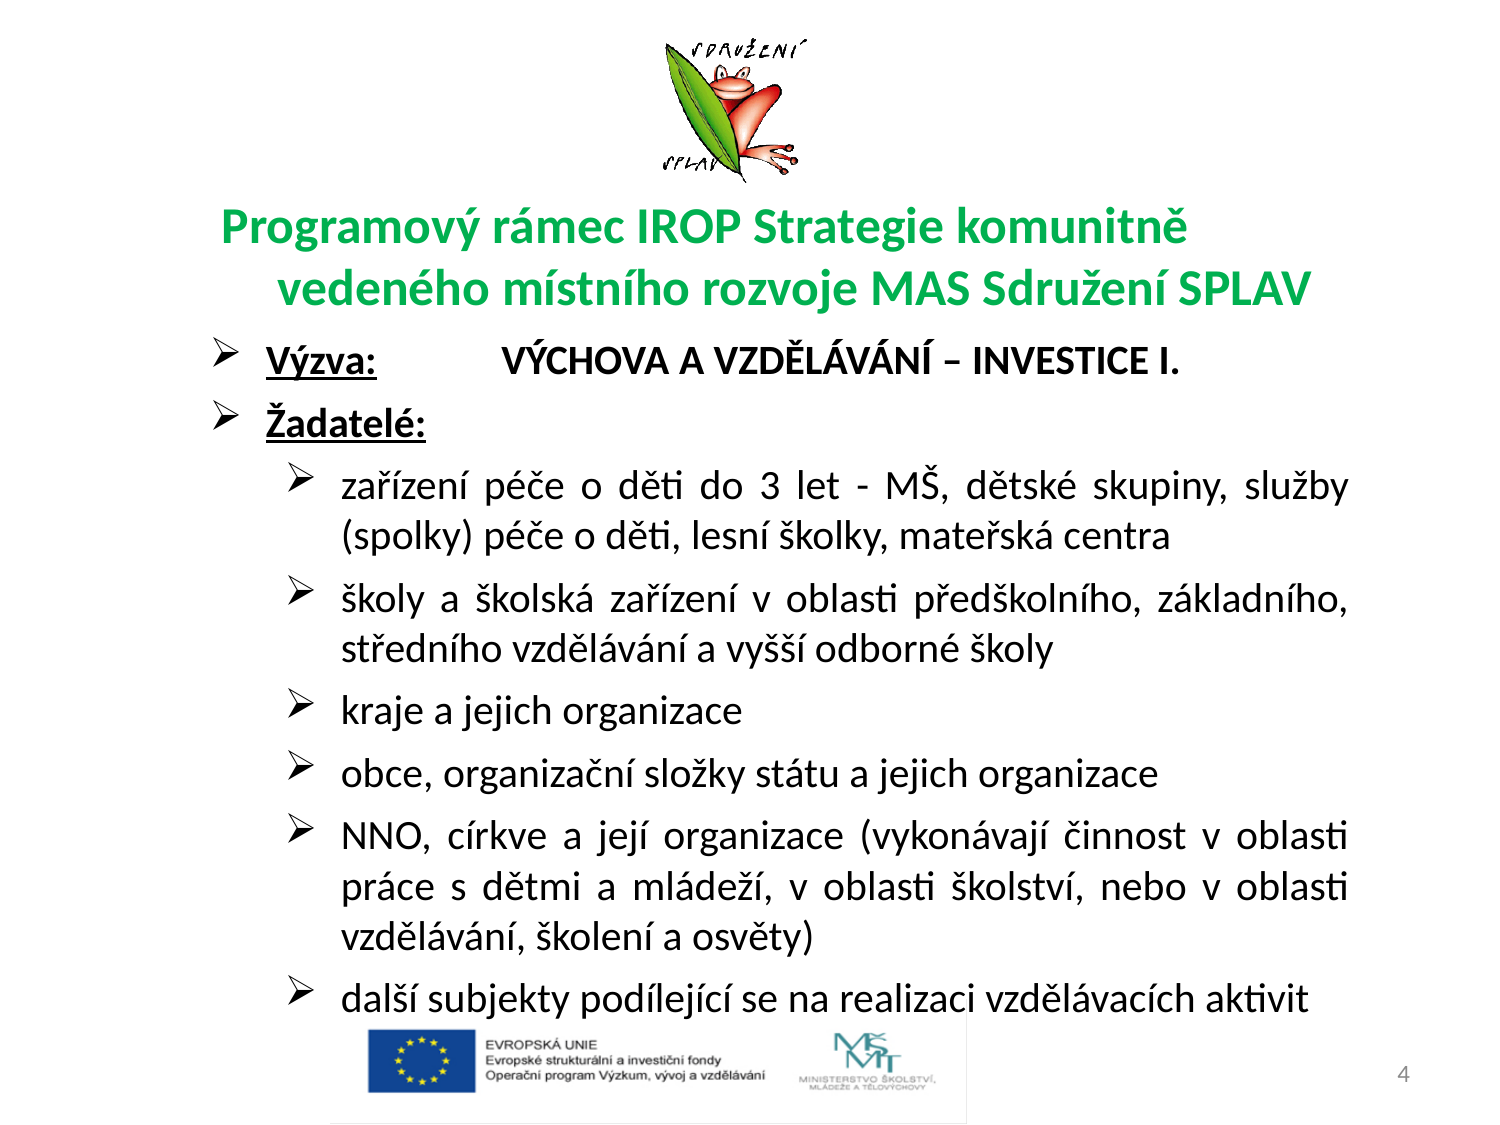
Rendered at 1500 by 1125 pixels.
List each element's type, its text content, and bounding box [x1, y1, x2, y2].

picture [329, 999, 968, 1125]
picture [655, 30, 816, 190]
text_box Výzva: VÝCHOVA A VZDĚLÁVÁNÍ – INVESTICE I. Žadatelé: zařízení péče o děti do 3 let - MŠ, dětské skupiny, služby (spolky) péče o děti, lesní školky, mateřská centra školy a školská zařízení v oblasti předškolního, základního, středního vzdělávání a vyšší odborné školy kraje a jejich organizace obce, organizační složky státu a jejich organizace NNO, církve a její organizace (vykonávají činnost v oblasti práce s dětmi a mládeží, v oblasti školství, nebo v oblasti vzdělávání, školení a osvěty) další subjekty podílející se na realizaci vzdělávacích aktivit [194, 325, 1365, 1029]
text_box Programový rámec IROP Strategie komunitně vedeného místního rozvoje MAS Sdružení SPLAV [206, 184, 1365, 327]
slide_number 4 [1074, 1042, 1425, 1103]
